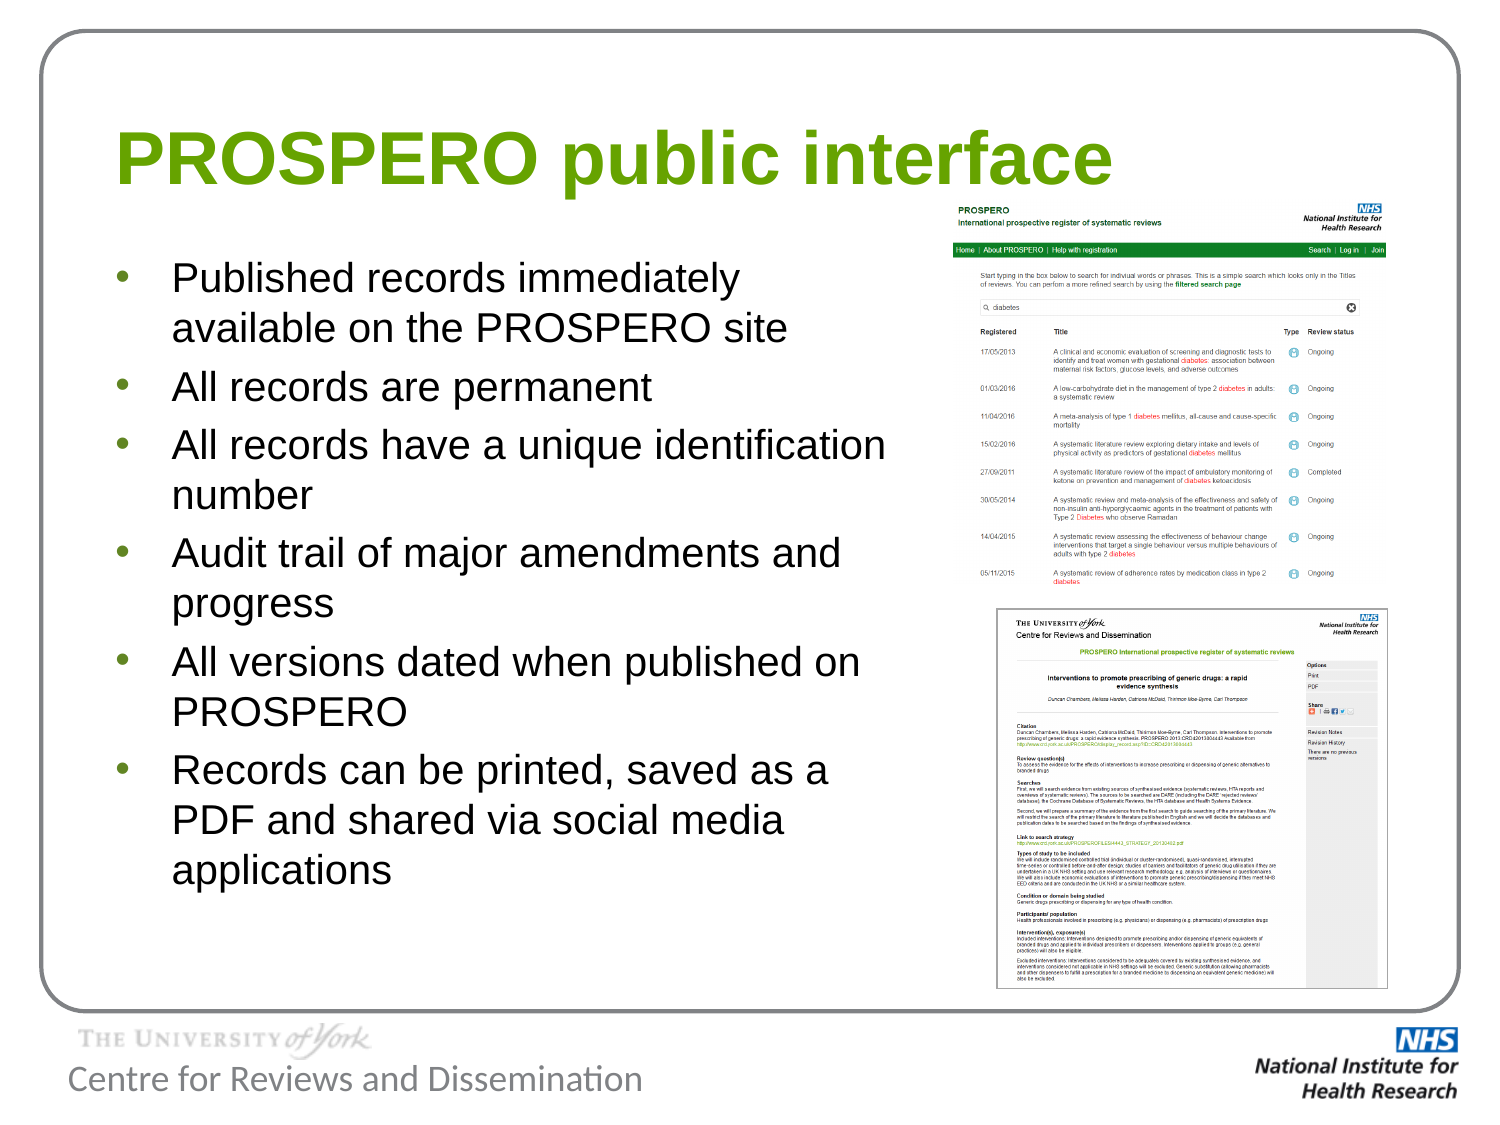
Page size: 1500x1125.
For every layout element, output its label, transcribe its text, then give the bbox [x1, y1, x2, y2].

picture [1255, 1027, 1459, 1099]
picture [997, 609, 1387, 988]
picture [953, 198, 1386, 584]
picture [78, 1023, 372, 1060]
list Published records immediately available on the PROSPERO site All records are permanent All records have a unique identification number Audit trail of major amendments and progress All versions dated when published on PROSPERO Records can be printed, saved as a PDF and shared via social media applications [100, 243, 904, 988]
title PROSPERO public interface [100, 101, 1400, 209]
